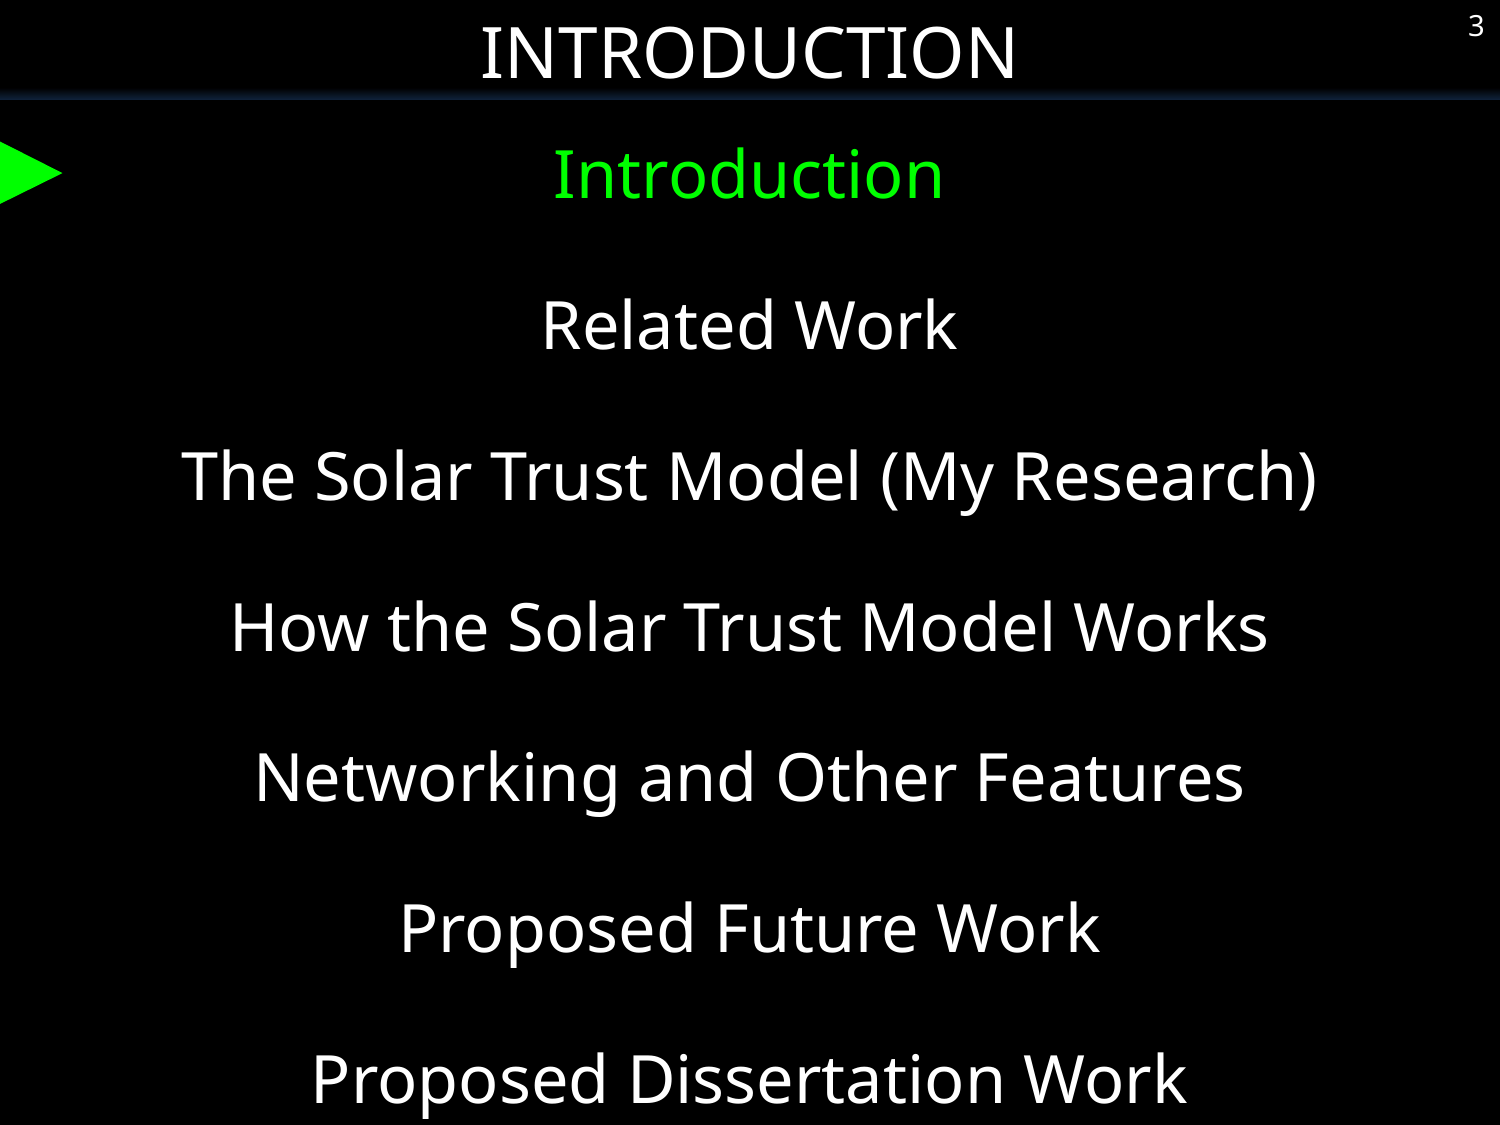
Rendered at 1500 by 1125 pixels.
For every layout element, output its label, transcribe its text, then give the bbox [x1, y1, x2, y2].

text_box Proposed Dissertation Work [0, 1027, 1500, 1125]
text_box Networking and Other Features [0, 726, 1500, 824]
text_box Proposed Future Work [0, 876, 1500, 975]
text_box Introduction [0, 0, 1500, 100]
text_box The Solar Trust Model (My Research) [0, 424, 1500, 523]
text_box Related Work [0, 274, 1500, 372]
text_box How the Solar Trust Model Works [0, 575, 1500, 674]
text_box Introduction [0, 123, 1500, 222]
slide_number 3 [1387, 0, 1500, 76]
